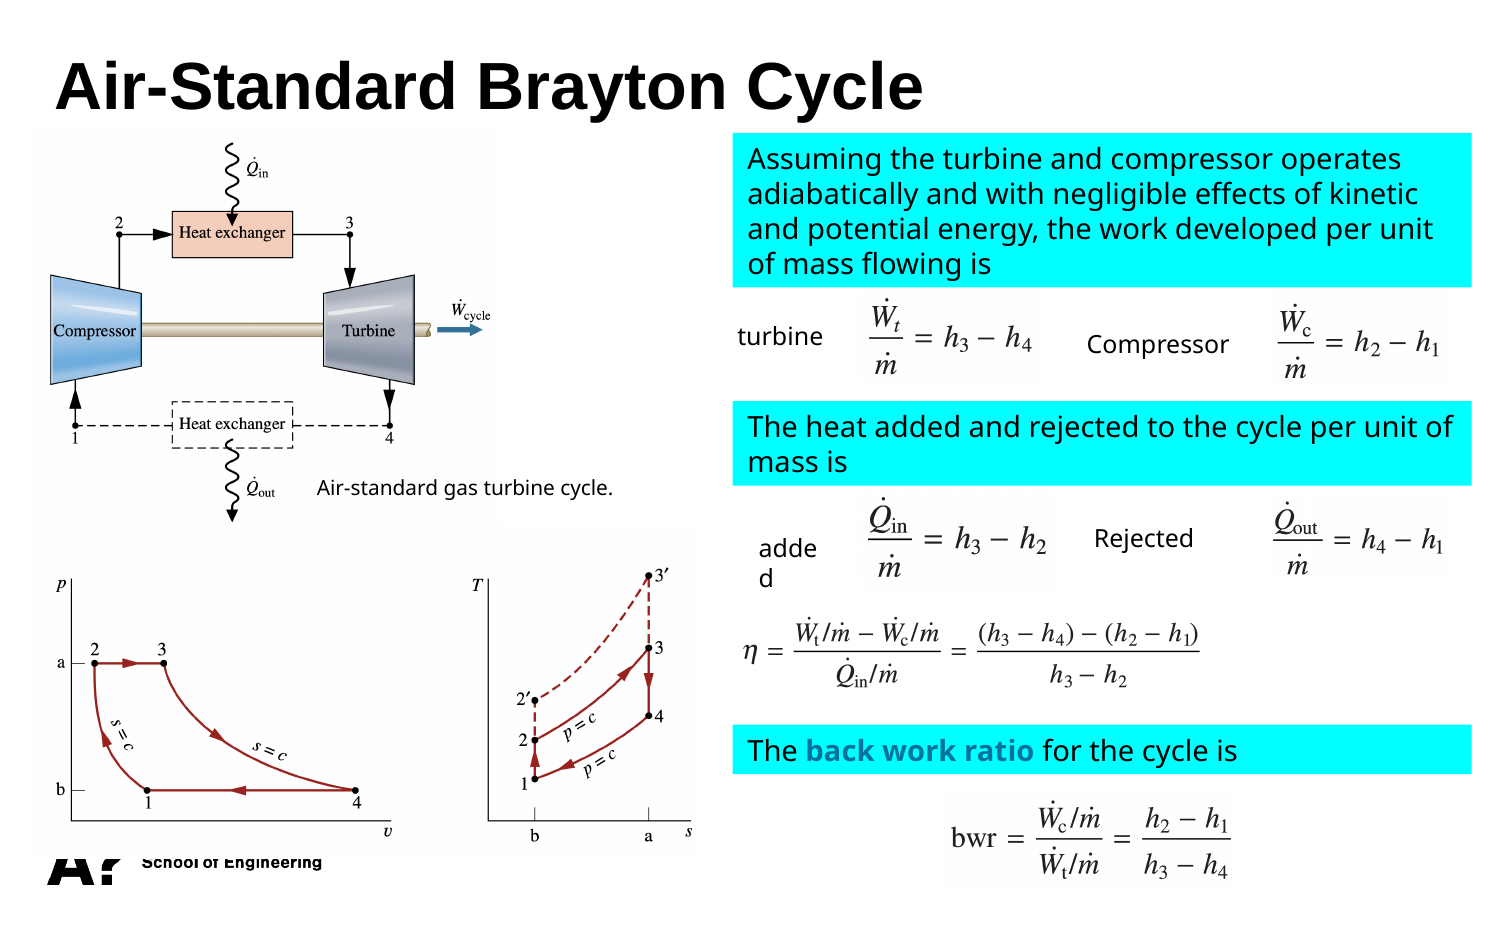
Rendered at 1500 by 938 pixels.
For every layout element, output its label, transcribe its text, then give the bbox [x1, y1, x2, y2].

text_box turbine [722, 313, 858, 358]
picture [732, 604, 1209, 697]
picture [943, 790, 1236, 892]
text_box Rejected [1079, 515, 1217, 560]
picture [1266, 289, 1450, 389]
picture [1266, 495, 1450, 580]
picture [859, 491, 1059, 592]
text_box The heat added and rejected to the cycle per unit of mass is [732, 401, 1472, 486]
text_box Compressor [1071, 320, 1255, 366]
text_box added [743, 524, 840, 600]
text_box Assuming the turbine and compressor operates adiabatically and with negligible effects of kinetic and potential energy, the work developed per unit of mass flowing is [732, 132, 1472, 288]
text_box The back work ratio for the cycle is [732, 724, 1472, 775]
text_box Air-standard gas turbine cycle. [499, 466, 672, 507]
text_box Air-Standard Brayton Cycle [39, 35, 941, 131]
picture [858, 289, 1042, 383]
picture [0, 127, 700, 932]
